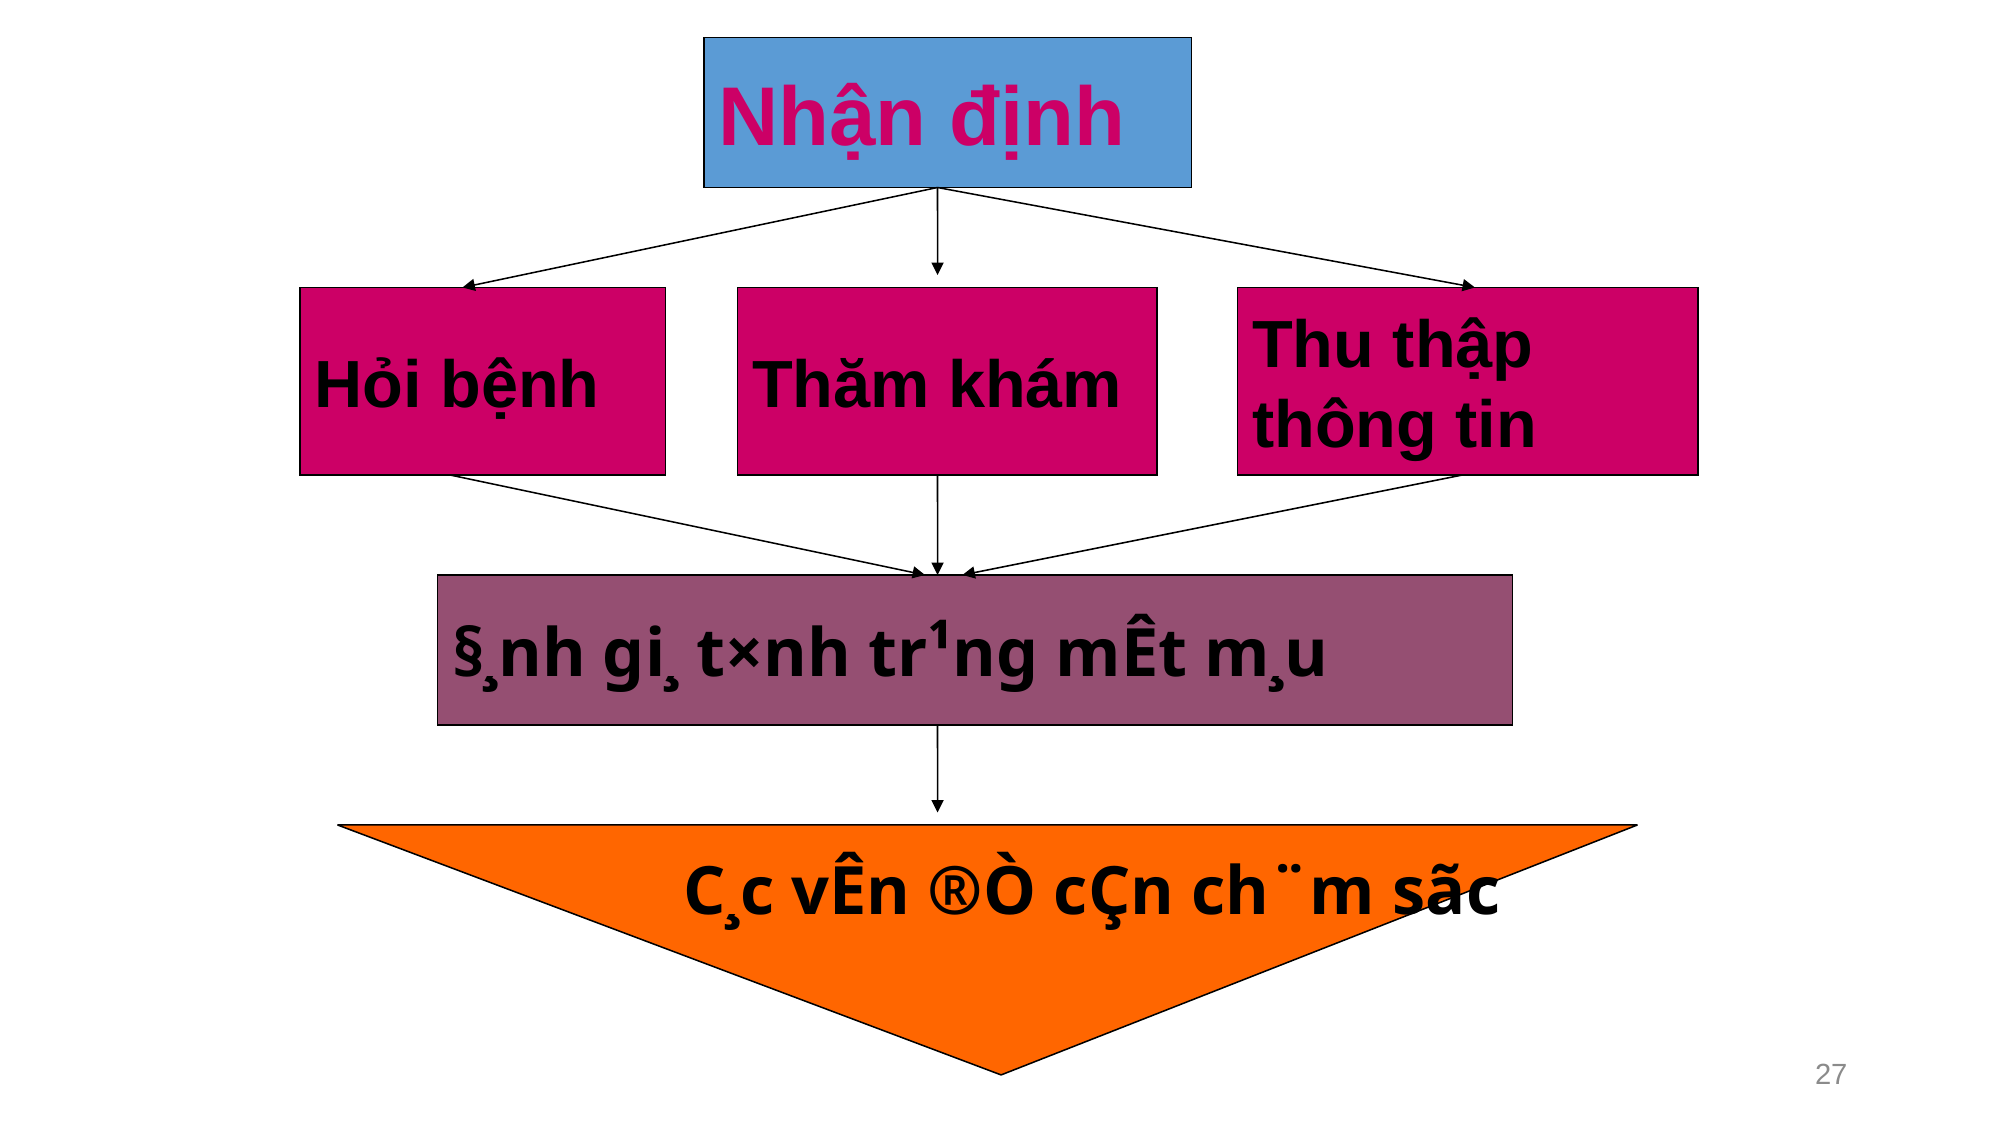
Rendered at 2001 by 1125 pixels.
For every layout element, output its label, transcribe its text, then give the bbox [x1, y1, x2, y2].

slide_number 27 [1412, 1042, 1863, 1103]
text_box [462, 187, 937, 291]
text_box [931, 188, 944, 275]
text_box C¸c vÊn ®Ò cÇn ch¨m sãc [337, 824, 1638, 1075]
text_box Thăm khám [737, 287, 1158, 475]
text_box Thu thập thông tin [1237, 287, 1698, 475]
text_box §¸nh gi¸ t×nh tr¹ng mÊt m¸u [437, 574, 1513, 725]
text_box Nhận định [704, 37, 1192, 188]
text_box [449, 474, 925, 579]
text_box [931, 474, 944, 575]
text_box Hỏi bệnh [300, 287, 666, 475]
text_box [962, 474, 1463, 579]
text_box [937, 187, 1475, 292]
text_box [931, 724, 944, 813]
